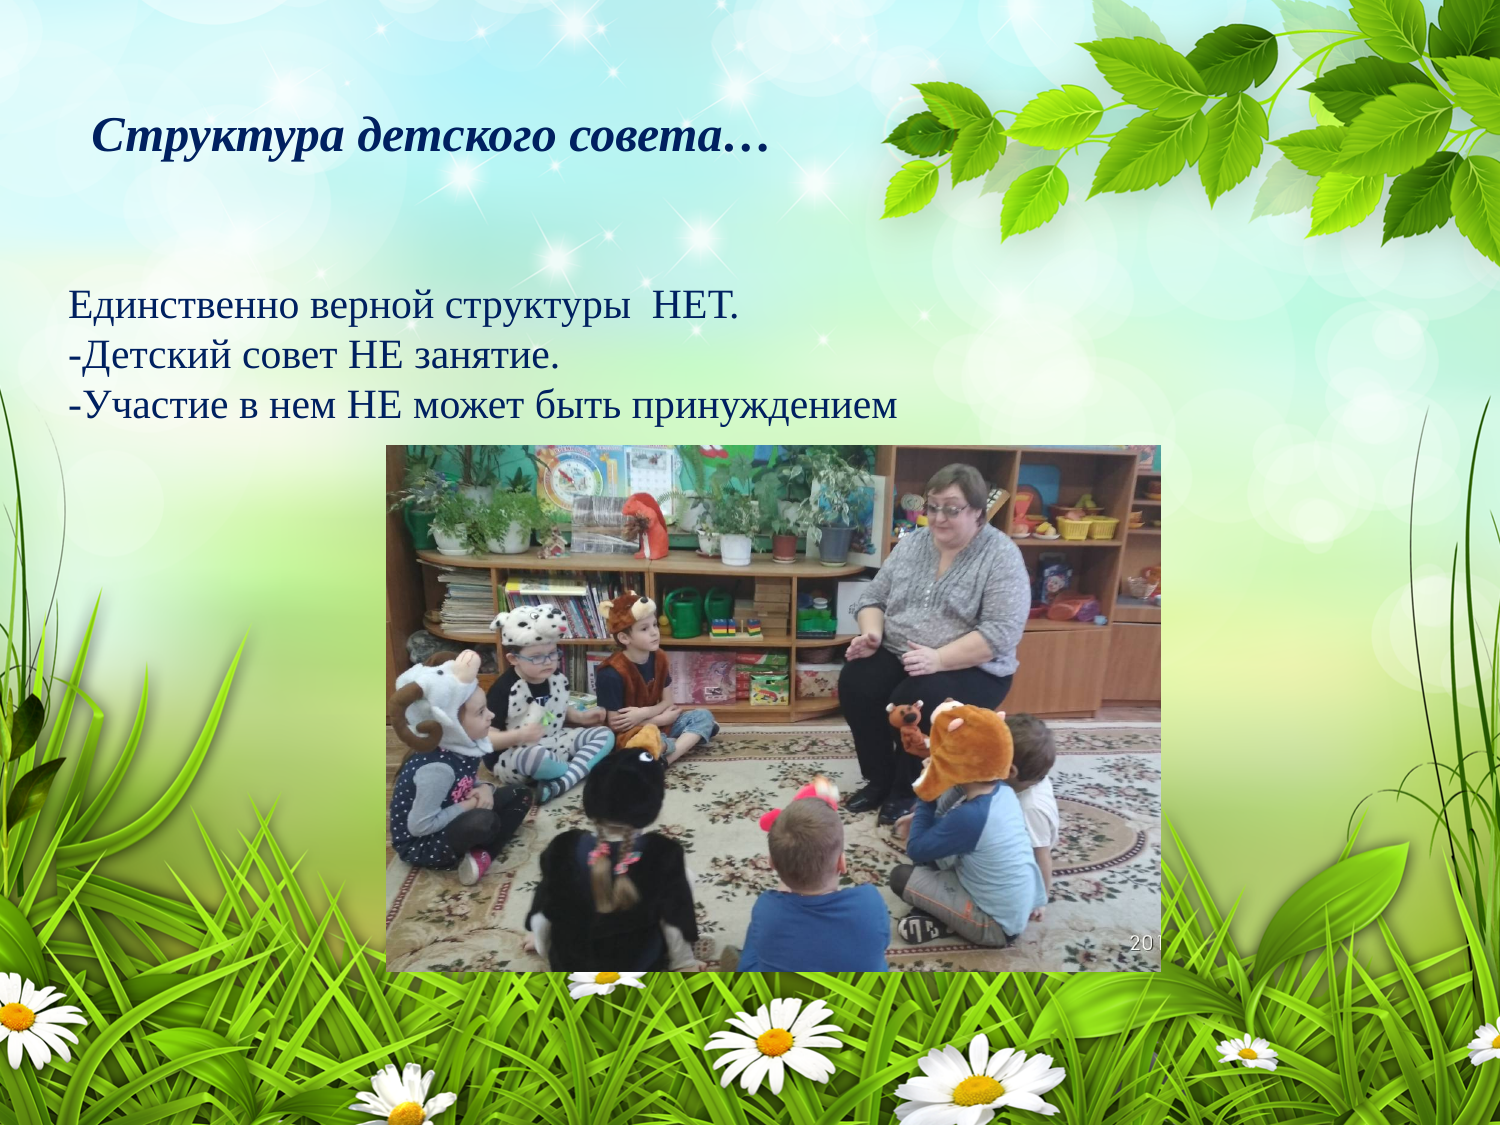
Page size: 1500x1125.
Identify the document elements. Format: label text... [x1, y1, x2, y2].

picture [0, 0, 1500, 1125]
text_box Единственно верной структуры НЕТ. -Детский совет НЕ занятие. -Участие в нем НЕ может быть принуждением [53, 242, 939, 435]
text_box Структура детского совета… [76, 93, 833, 169]
